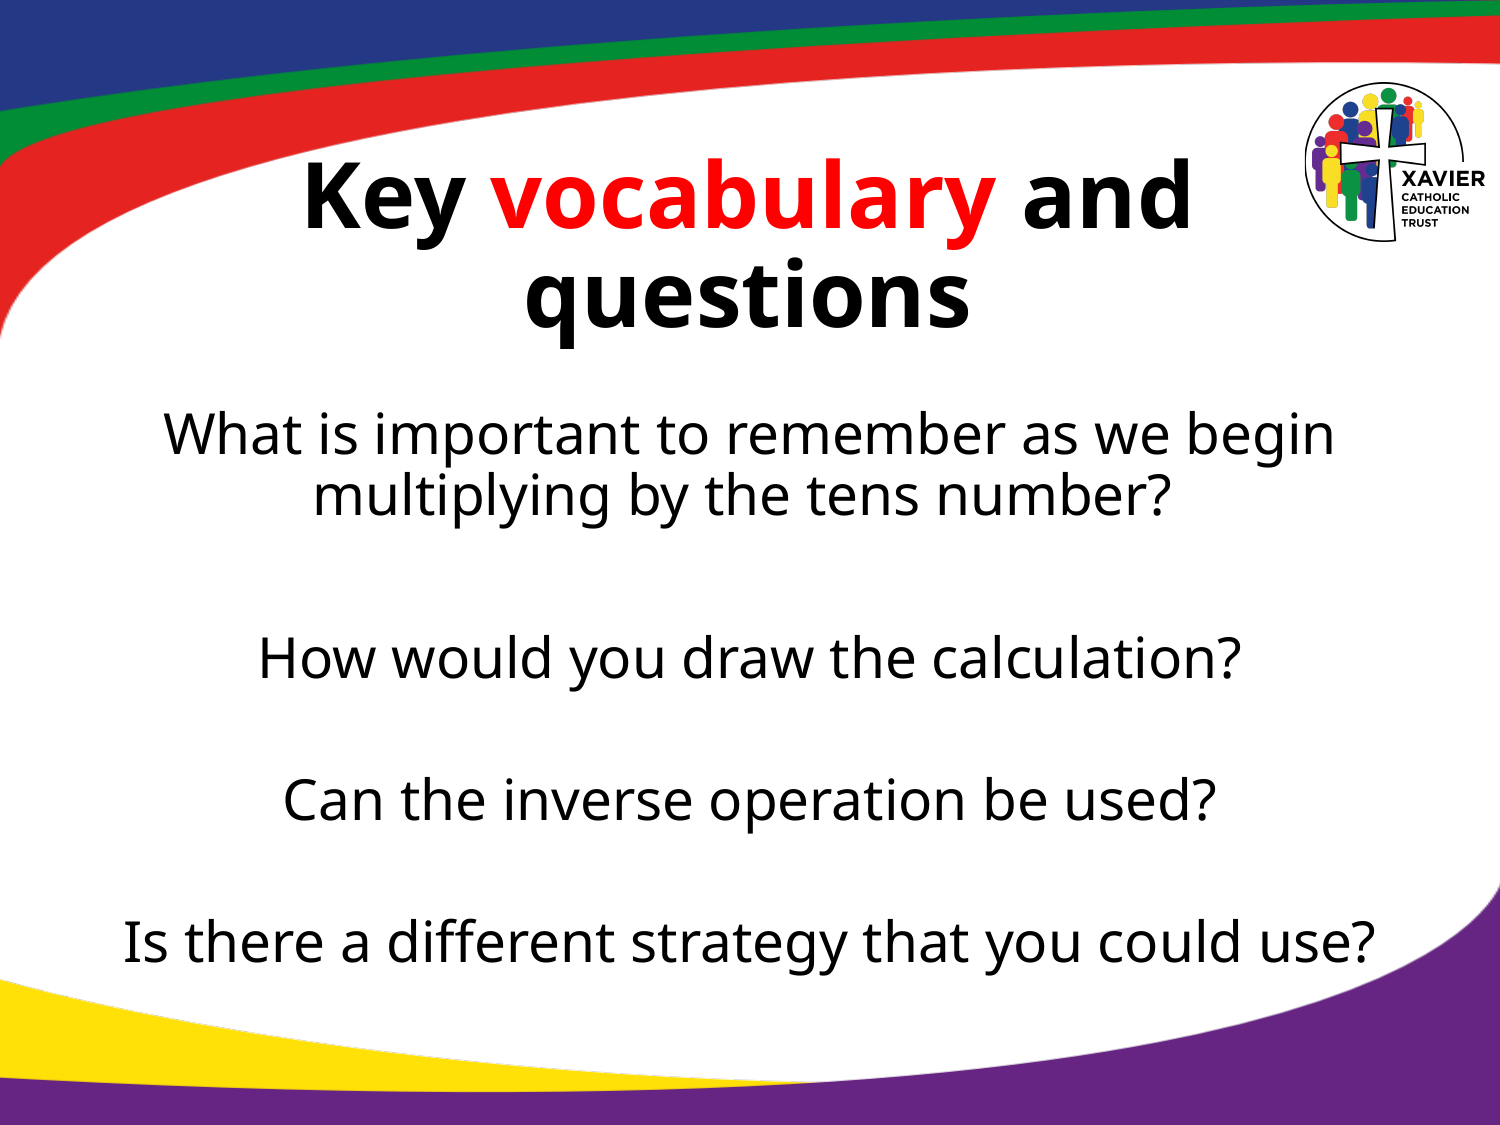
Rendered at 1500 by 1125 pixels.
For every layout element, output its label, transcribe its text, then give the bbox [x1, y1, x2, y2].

list What is important to remember as we begin multiplying by the tens number? How would you draw the calculation? Can the inverse operation be used? Is there a different strategy that you could use? [103, 398, 1397, 994]
title Key vocabulary and questions [81, 139, 1415, 358]
